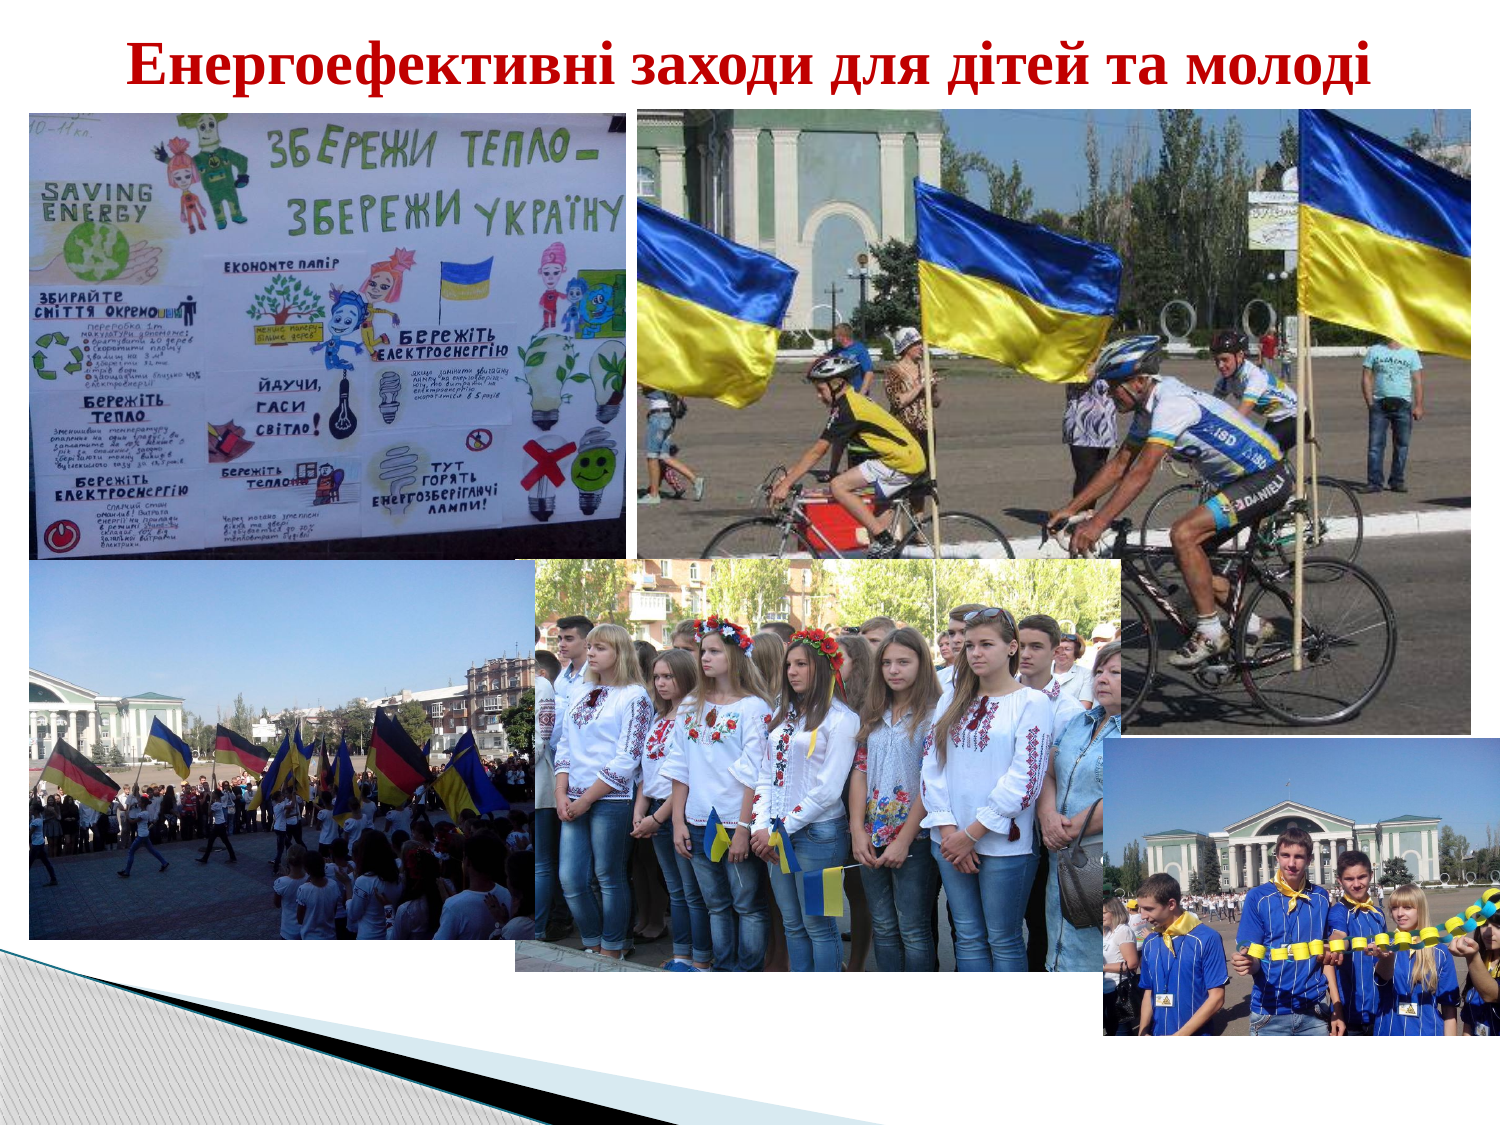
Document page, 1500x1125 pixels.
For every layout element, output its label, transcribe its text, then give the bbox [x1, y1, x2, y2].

title Енергоефективні заходи для дітей та молоді [75, 5, 1425, 114]
picture [29, 109, 1500, 1037]
